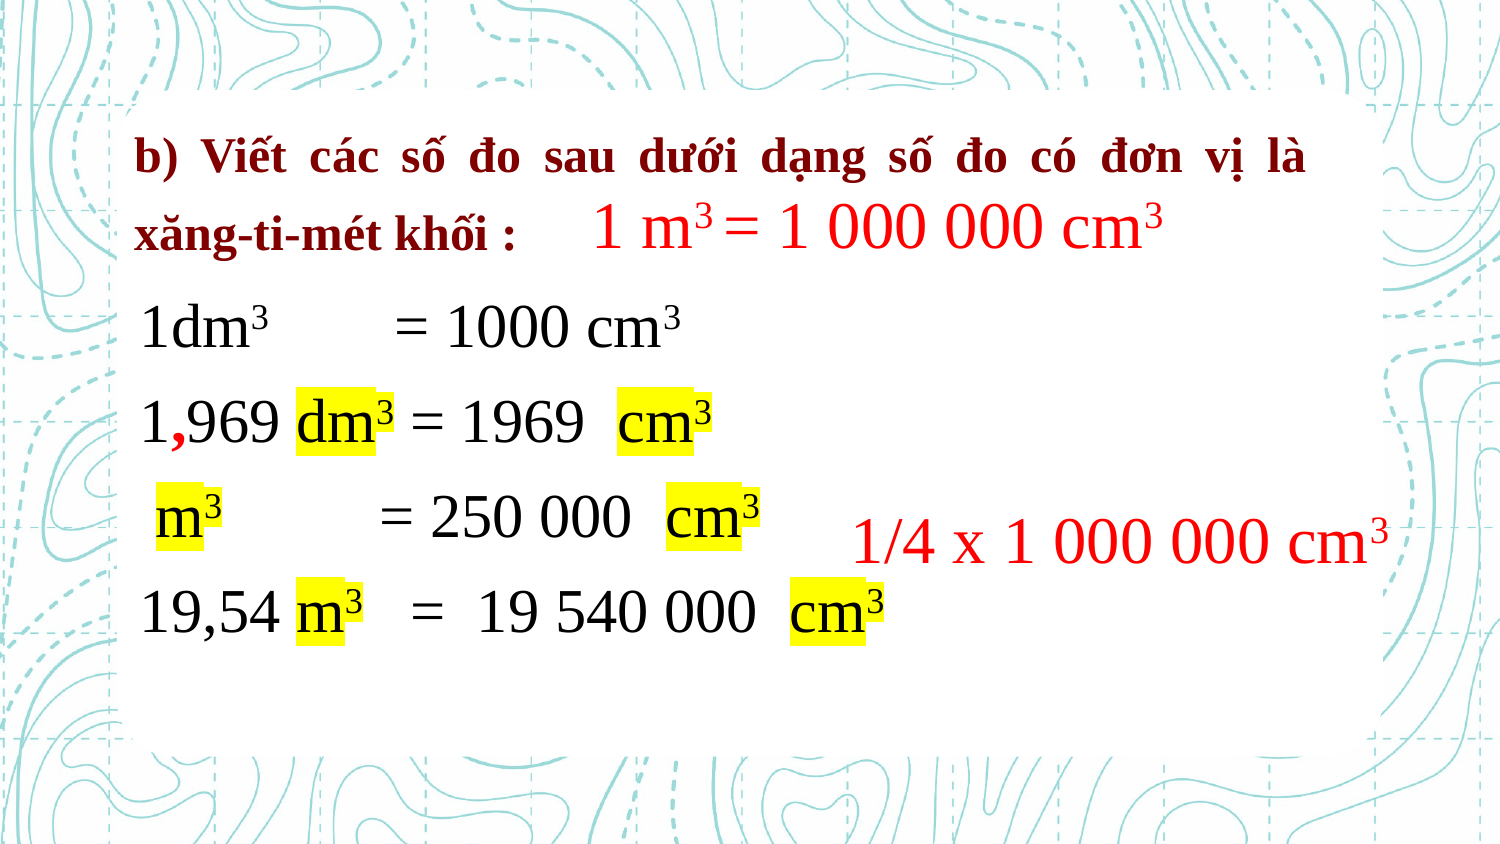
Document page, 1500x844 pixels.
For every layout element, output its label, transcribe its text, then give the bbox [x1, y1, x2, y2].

picture [0, 0, 1500, 844]
text_box 1/4 x 1 000 000 cm3 [835, 489, 1500, 584]
text_box 1 m3 = 1 000 000 cm3 [577, 174, 1268, 270]
text_box b) Viết các số đo sau dưới dạng số đo có đơn vị là xăng-ti-mét khối : [119, 97, 1322, 347]
